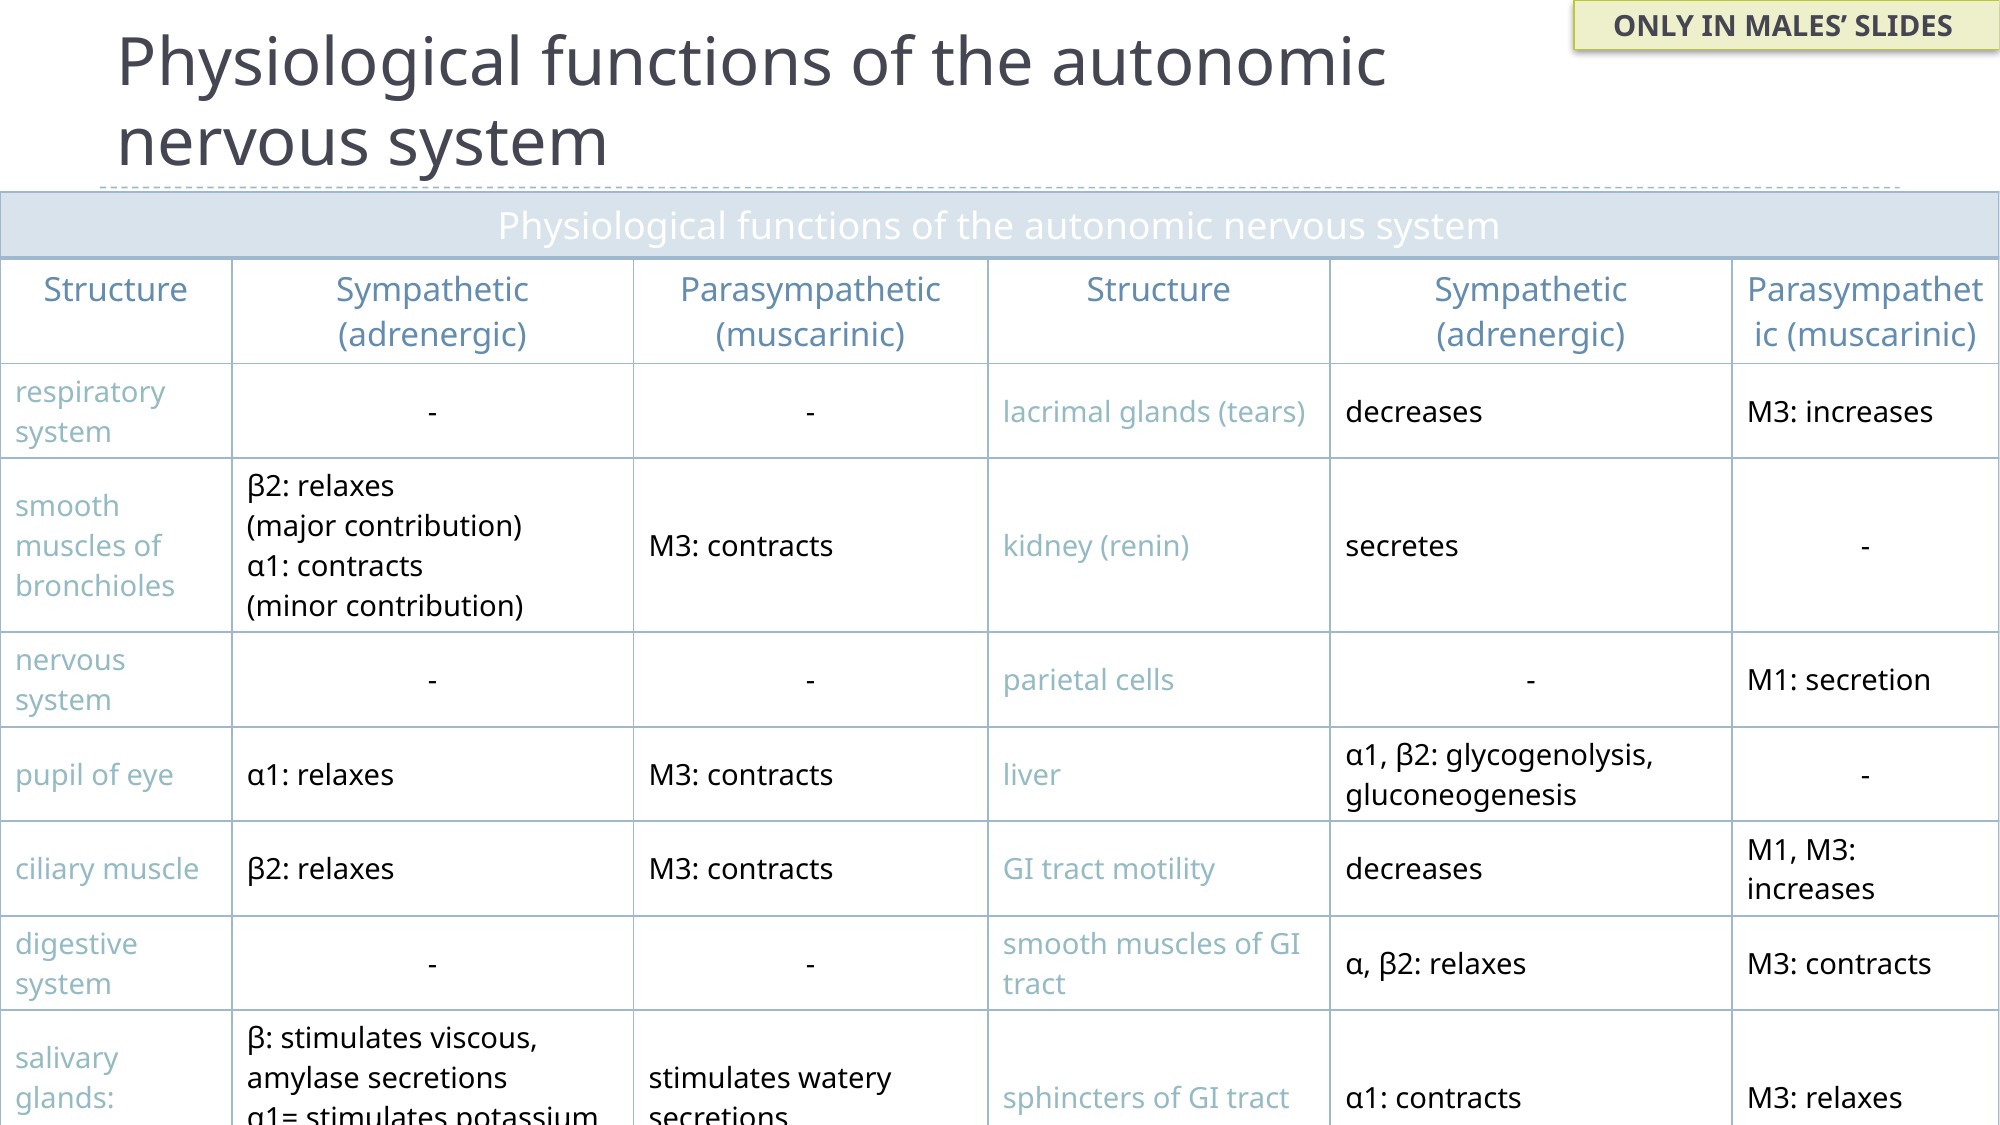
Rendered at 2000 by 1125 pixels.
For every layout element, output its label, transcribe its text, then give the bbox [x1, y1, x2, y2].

table_cell β: stimulates viscous, amylase secretions α1= stimulates potassium cation [233, 1011, 633, 1125]
table_cell - [634, 633, 987, 726]
table_cell M3: increases [1733, 364, 1998, 457]
table_cell salivary glands: secretions [1, 1011, 231, 1125]
table_cell M1: secretion [1733, 633, 1998, 726]
table_cell M1, M3: increases [1733, 822, 1998, 915]
table_cell Structure [1, 260, 231, 363]
title Physiological functions of the autonomic nervous system [99, 24, 1900, 188]
table_cell secretes [1331, 459, 1731, 631]
table_header Physiological functions of the autonomic nervous system [1, 193, 1998, 256]
table_cell ciliary muscle [1, 822, 231, 915]
text_box ONLY IN MALES’ SLIDES [1573, 0, 2000, 50]
table_cell α1: relaxes [233, 728, 633, 820]
table_cell - [634, 364, 987, 457]
table_cell parietal cells [989, 633, 1329, 726]
table_cell β2: relaxes (major contribution) α1: contracts (minor contribution) [233, 459, 633, 631]
table_cell - [233, 917, 633, 1009]
table_cell M3: contracts [1733, 917, 1998, 1009]
table_cell stimulates watery secretions [634, 1011, 987, 1125]
table_cell M3: contracts [634, 728, 987, 820]
table_cell Structure [989, 260, 1329, 363]
table_cell Parasympathetic (muscarinic) [634, 260, 987, 363]
table_cell smooth muscles of bronchioles [1, 459, 231, 631]
table_cell sphincters of GI tract [989, 1011, 1329, 1125]
table_cell GI tract motility [989, 822, 1329, 915]
table_cell - [233, 633, 633, 726]
table_cell M3: relaxes [1733, 1011, 1998, 1125]
table_cell α1: contracts [1331, 1011, 1731, 1125]
table_cell - [1331, 633, 1731, 726]
table_cell smooth muscles of GI tract [989, 917, 1329, 1009]
table_cell liver [989, 728, 1329, 820]
table_cell - [634, 917, 987, 1009]
table_cell pupil of eye [1, 728, 231, 820]
table_cell nervous system [1, 633, 231, 726]
table_cell lacrimal glands (tears) [989, 364, 1329, 457]
table_cell respiratory system [1, 364, 231, 457]
table_cell β2: relaxes [233, 822, 633, 915]
table_cell α, β2: relaxes [1331, 917, 1731, 1009]
table_cell digestive system [1, 917, 231, 1009]
table_cell - [1733, 459, 1998, 631]
table_cell α1, β2: glycogenolysis, gluconeogenesis [1331, 728, 1731, 820]
table_cell Sympathetic (adrenergic) [233, 260, 633, 363]
table_cell - [1733, 728, 1998, 820]
table_cell kidney (renin) [989, 459, 1329, 631]
table_cell Sympathetic (adrenergic) [1331, 260, 1731, 363]
table_cell M3: contracts [634, 459, 987, 631]
table_cell - [233, 364, 633, 457]
table_cell decreases [1331, 822, 1731, 915]
table_cell Parasympathetic (muscarinic) [1733, 260, 1998, 363]
table_cell M3: contracts [634, 822, 987, 915]
table_cell decreases [1331, 364, 1731, 457]
